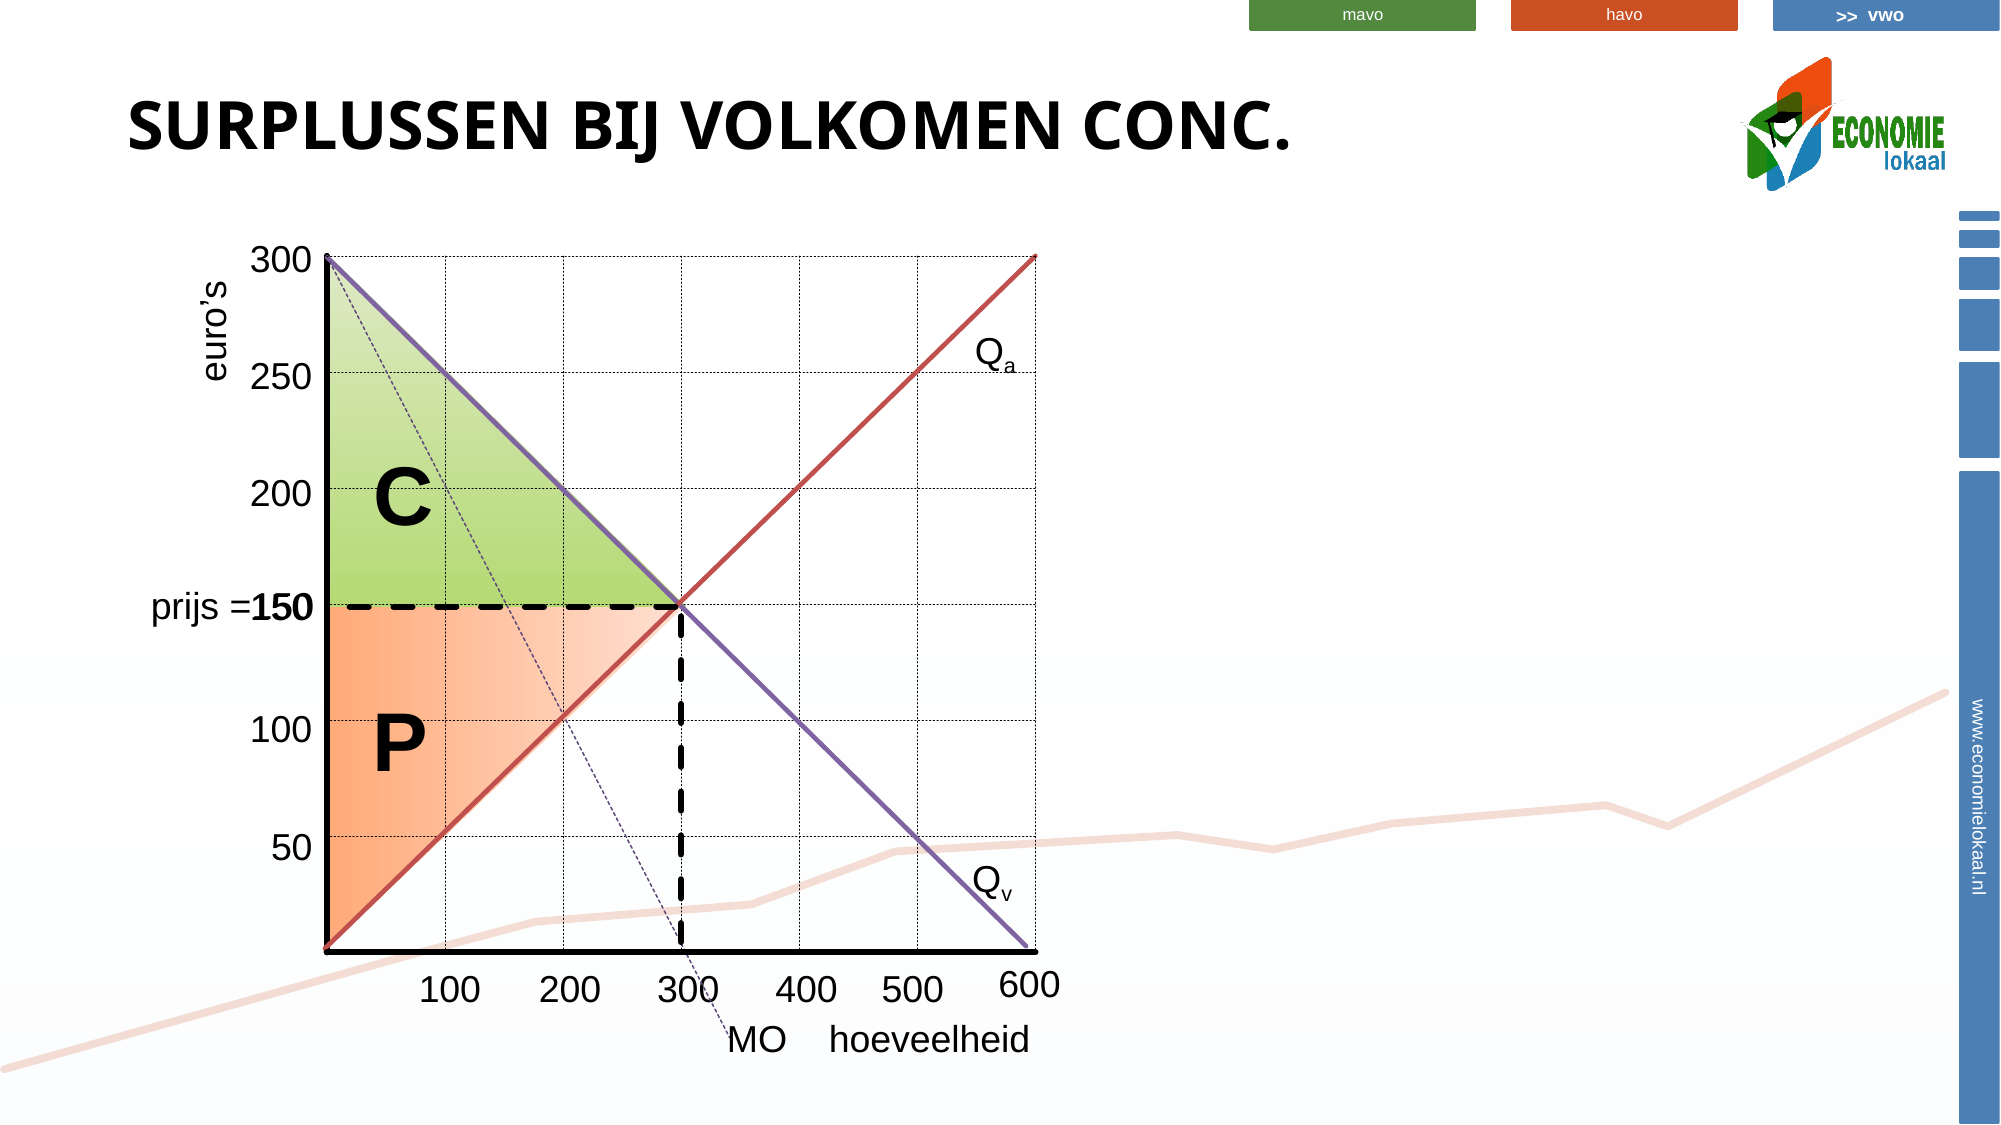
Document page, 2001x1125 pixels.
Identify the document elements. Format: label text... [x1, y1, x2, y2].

text_box 300 [235, 227, 328, 288]
text_box euro’s [181, 266, 241, 397]
text_box 150 [235, 575, 324, 636]
text_box 600 [983, 952, 1076, 1013]
title Surplussen bij Volkomen Conc. [112, 74, 1616, 208]
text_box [324, 255, 1035, 949]
picture [1739, 57, 1946, 191]
text_box prijs =150 [136, 574, 324, 635]
text_box 50 [256, 815, 324, 875]
text_box 300 [730, 957, 735, 1007]
text_box 400 [760, 957, 853, 1018]
text_box 250 [235, 345, 324, 405]
text_box MO [712, 1007, 803, 1067]
text_box 100 [235, 697, 324, 758]
text_box hoeveelheid [814, 1007, 1046, 1067]
text_box 500 [866, 957, 959, 1018]
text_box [326, 953, 730, 1038]
text_box 200 [235, 461, 324, 522]
